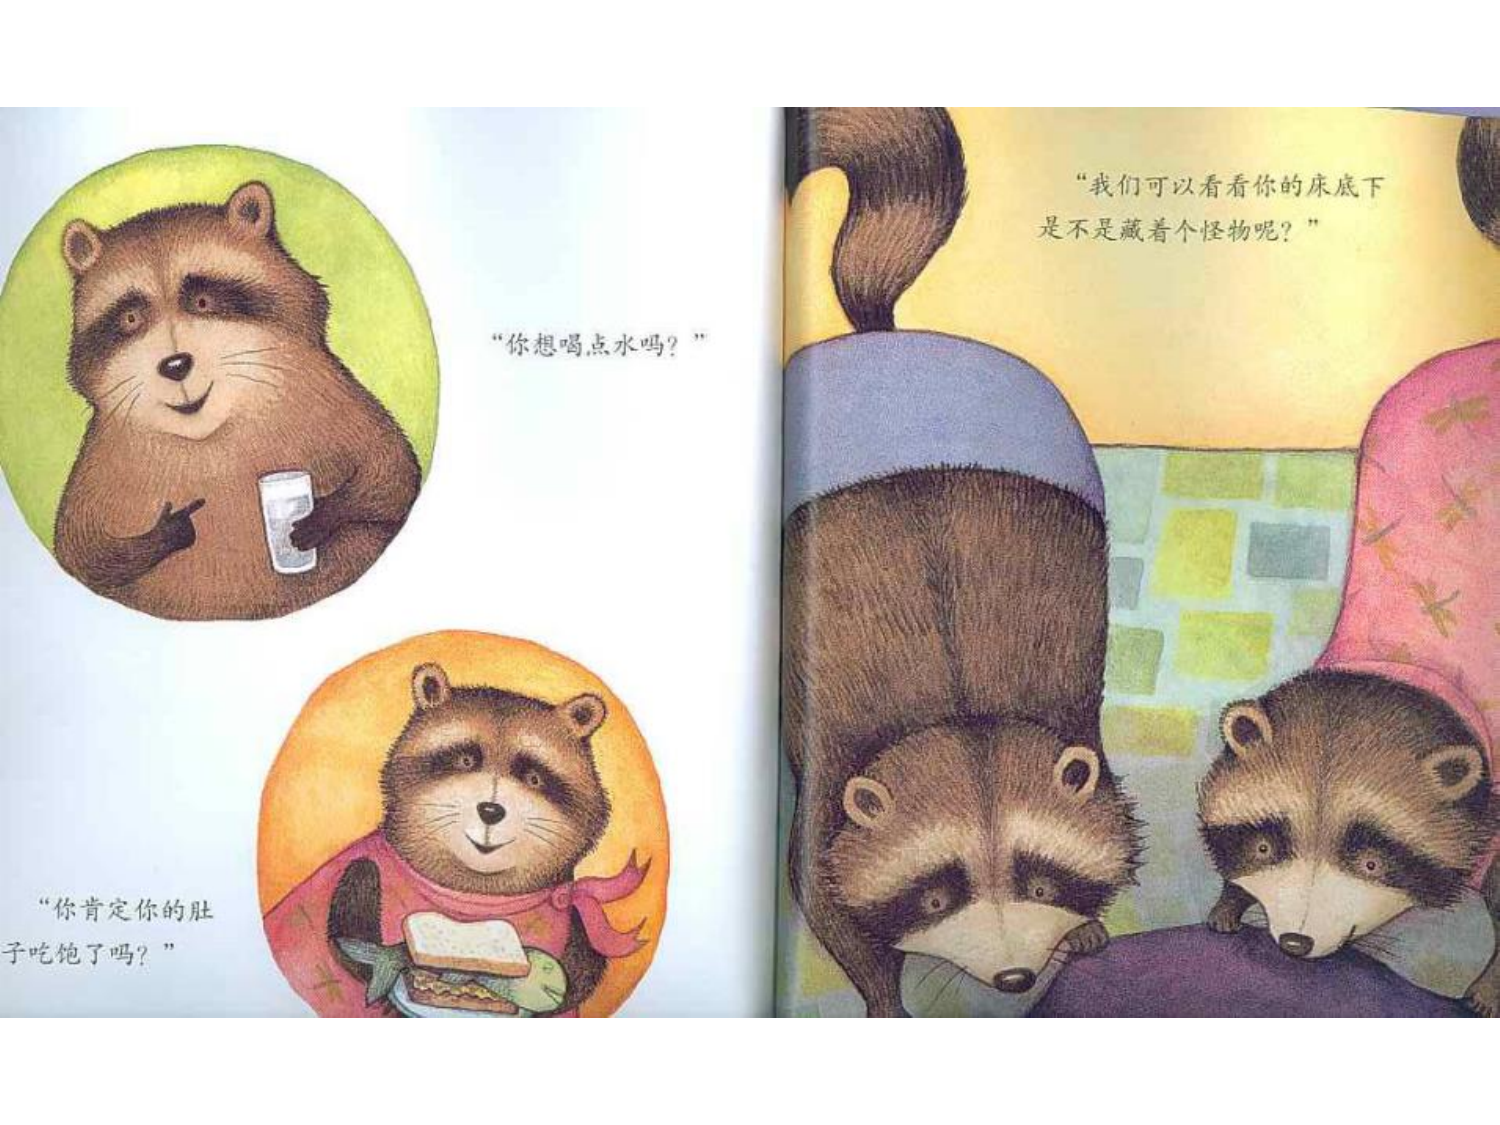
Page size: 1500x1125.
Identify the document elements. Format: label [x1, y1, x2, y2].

list [0, 107, 1500, 1018]
